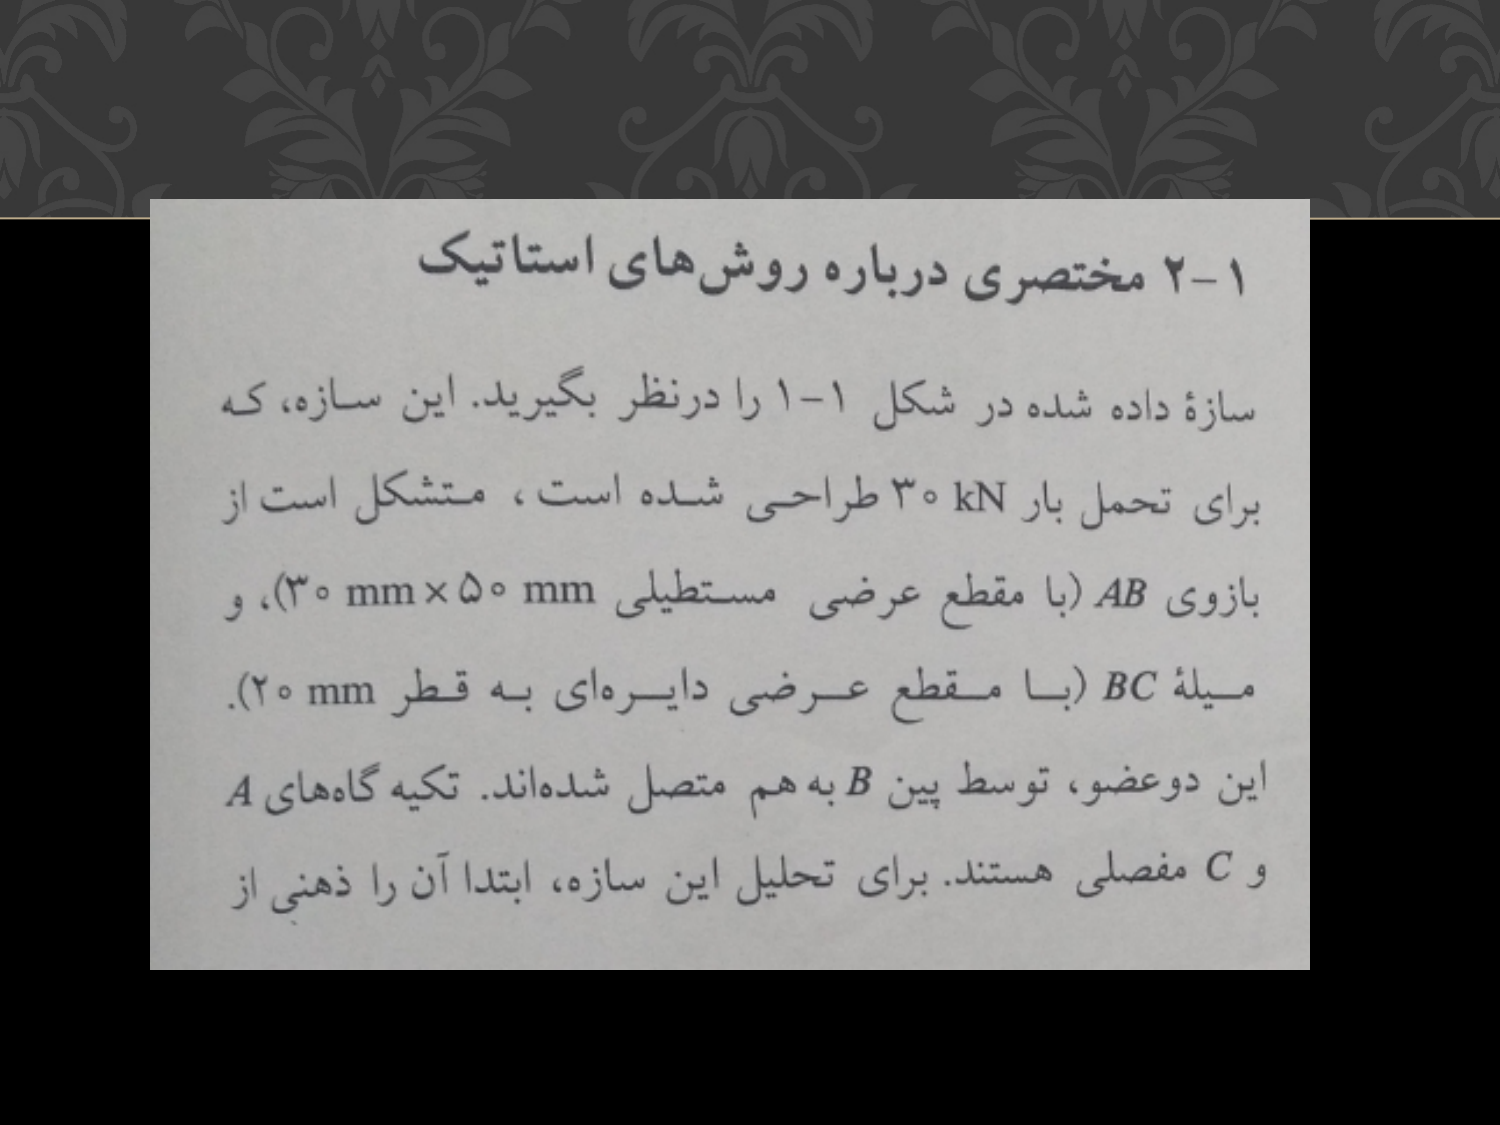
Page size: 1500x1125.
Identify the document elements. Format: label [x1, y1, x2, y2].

list [149, 199, 1310, 970]
